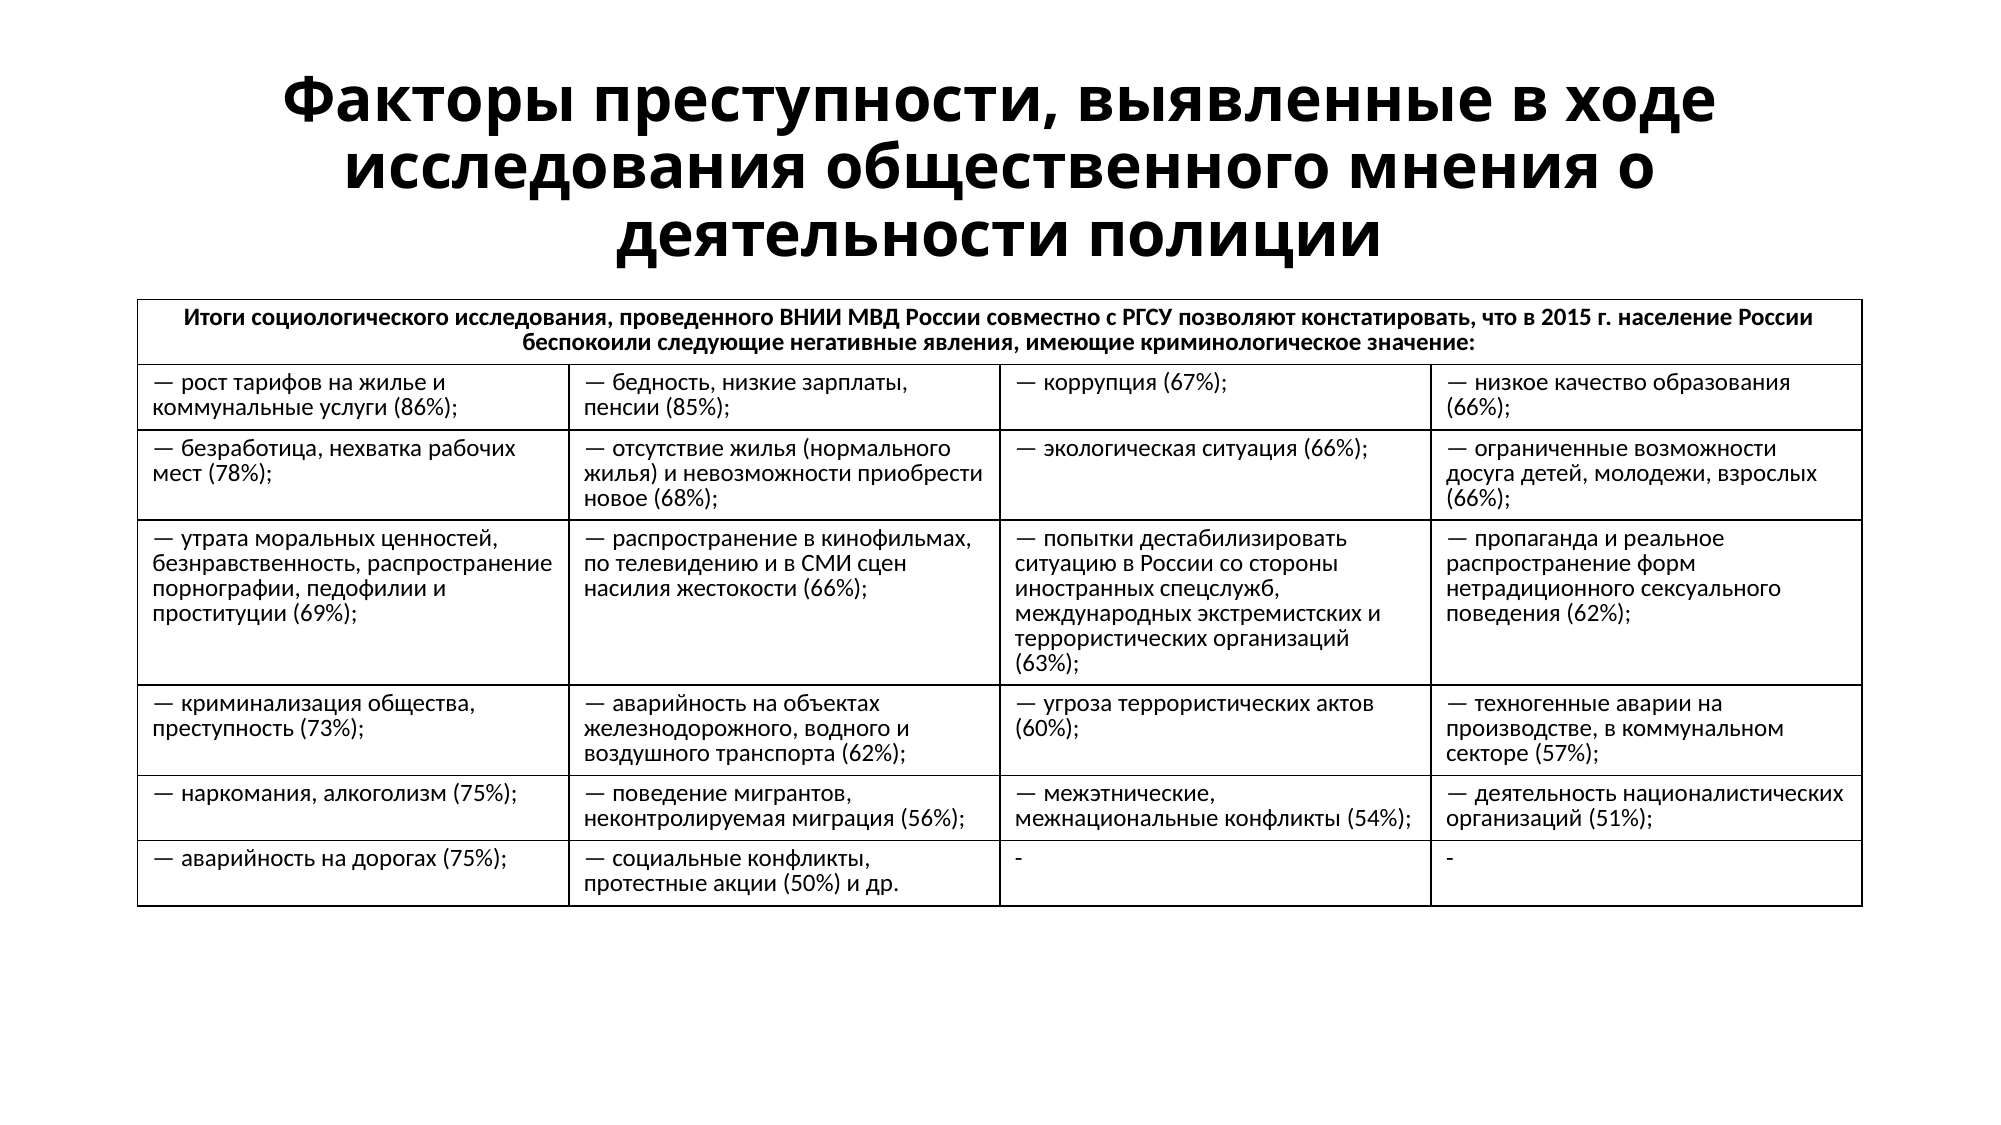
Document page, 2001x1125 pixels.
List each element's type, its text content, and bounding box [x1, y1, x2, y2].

table_cell — коррупция (67%); [1001, 365, 1430, 429]
table_cell — отсутствие жилья (нормального жилья) и невозможности приобрести новое (68%); [570, 431, 999, 519]
table_cell — низкое качество образования (66%); [1432, 365, 1861, 429]
table_cell — поведение мигрантов, неконтролируемая миграция (56%); [570, 776, 999, 840]
table_cell — пропаганда и реальное распространение форм нетрадиционного сексуального поведения (62%); [1432, 521, 1861, 684]
title Факторы преступности, выявленные в ходе исследования общественного мнения о деятельности полиции [137, 59, 1863, 278]
table_header Итоги социологического исследования, проведенного ВНИИ МВД России совместно с РГСУ позволяют констатировать, что в 2015 г. население России беспокоили следующие негативные явления, имеющие криминологическое значение: [138, 300, 1861, 364]
table_cell — социальные конфликты, протестные акции (50%) и др. [570, 841, 999, 905]
table_cell — техногенные аварии на производстве, в коммунальном секторе (57%); [1432, 686, 1861, 775]
table_cell — аварийность на объектах железнодорожного, водного и воздушного транспорта (62%); [570, 686, 999, 775]
table_cell — бедность, низкие зарплаты, пенсии (85%); [570, 365, 999, 429]
table_cell — попытки дестабилизировать ситуацию в России со стороны иностранных спецслужб, международных экстремистских и террористических организаций (63%); [1001, 521, 1430, 684]
table_cell — ограниченные возможности досуга детей, молодежи, взрослых (66%); [1432, 431, 1861, 519]
table_cell — криминализация общества, преступность (73%); [138, 686, 568, 775]
table_cell - [1432, 841, 1861, 905]
table_cell - [1001, 841, 1430, 905]
table_cell — распространение в кинофильмах, по телевидению и в СМИ сцен насилия жестокости (66%); [570, 521, 999, 684]
table_cell — межэтнические, межнациональные конфликты (54%); [1001, 776, 1430, 840]
table_cell — деятельность националистических организаций (51%); [1432, 776, 1861, 840]
table_cell — утрата моральных ценностей, безнравственность, распространение порнографии, педофилии и проституции (69%); [138, 521, 568, 684]
table_cell — безработица, нехватка рабочих мест (78%); [138, 431, 568, 519]
table_cell — угроза террористических актов (60%); [1001, 686, 1430, 775]
table_cell — наркомания, алкоголизм (75%); [138, 776, 568, 840]
table_cell — рост тарифов на жилье и коммунальные услуги (86%); [138, 365, 568, 429]
table_cell — экологическая ситуация (66%); [1001, 431, 1430, 519]
table_cell — аварийность на дорогах (75%); [138, 841, 568, 905]
